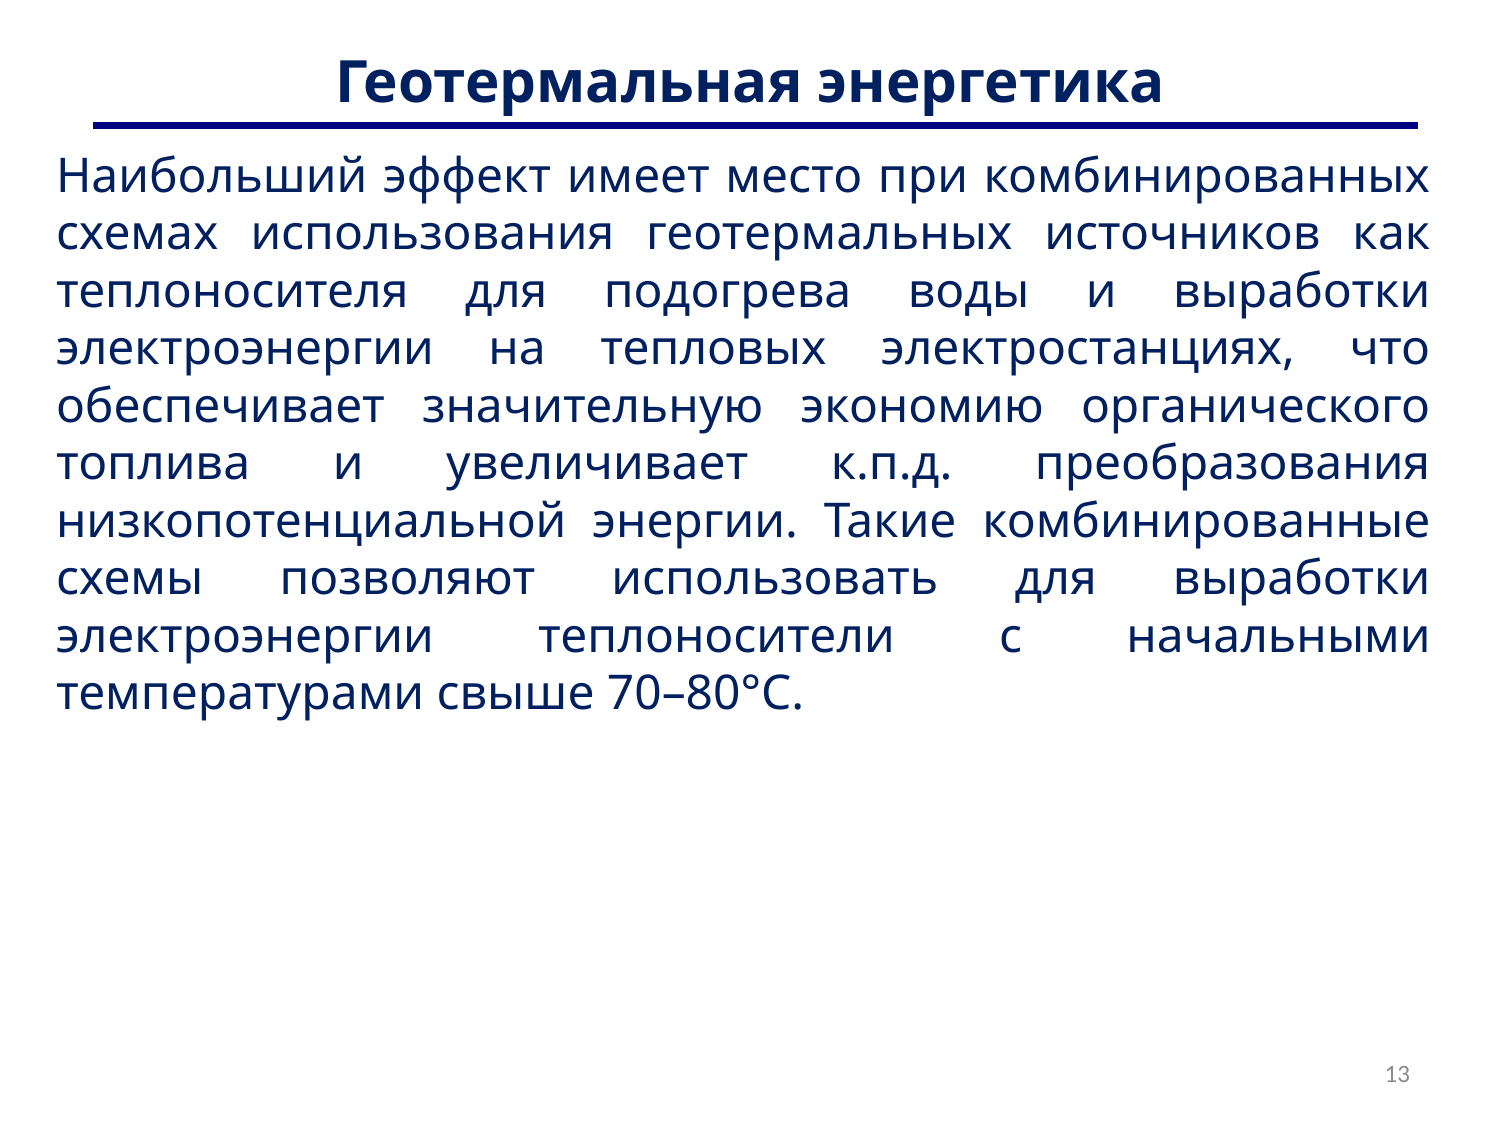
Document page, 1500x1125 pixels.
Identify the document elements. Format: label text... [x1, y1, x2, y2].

text_box Наибольший эффект имеет место при комбинированных схемах использования геотермальных источников как теплоносителя для подогрева воды и выработки электроэнергии на тепловых электростанциях, что обеспечивает значительную экономию органического топлива и увеличивает к.п.д. преобразования низкопотенциальной энергии. Такие комбинированные схемы позволяют использовать для выработки электроэнергии теплоносители с начальными температурами свыше 70–80°С. [41, 137, 1447, 822]
title Геотермальная энергетика [17, 0, 1483, 173]
slide_number 13 [1074, 1042, 1425, 1103]
